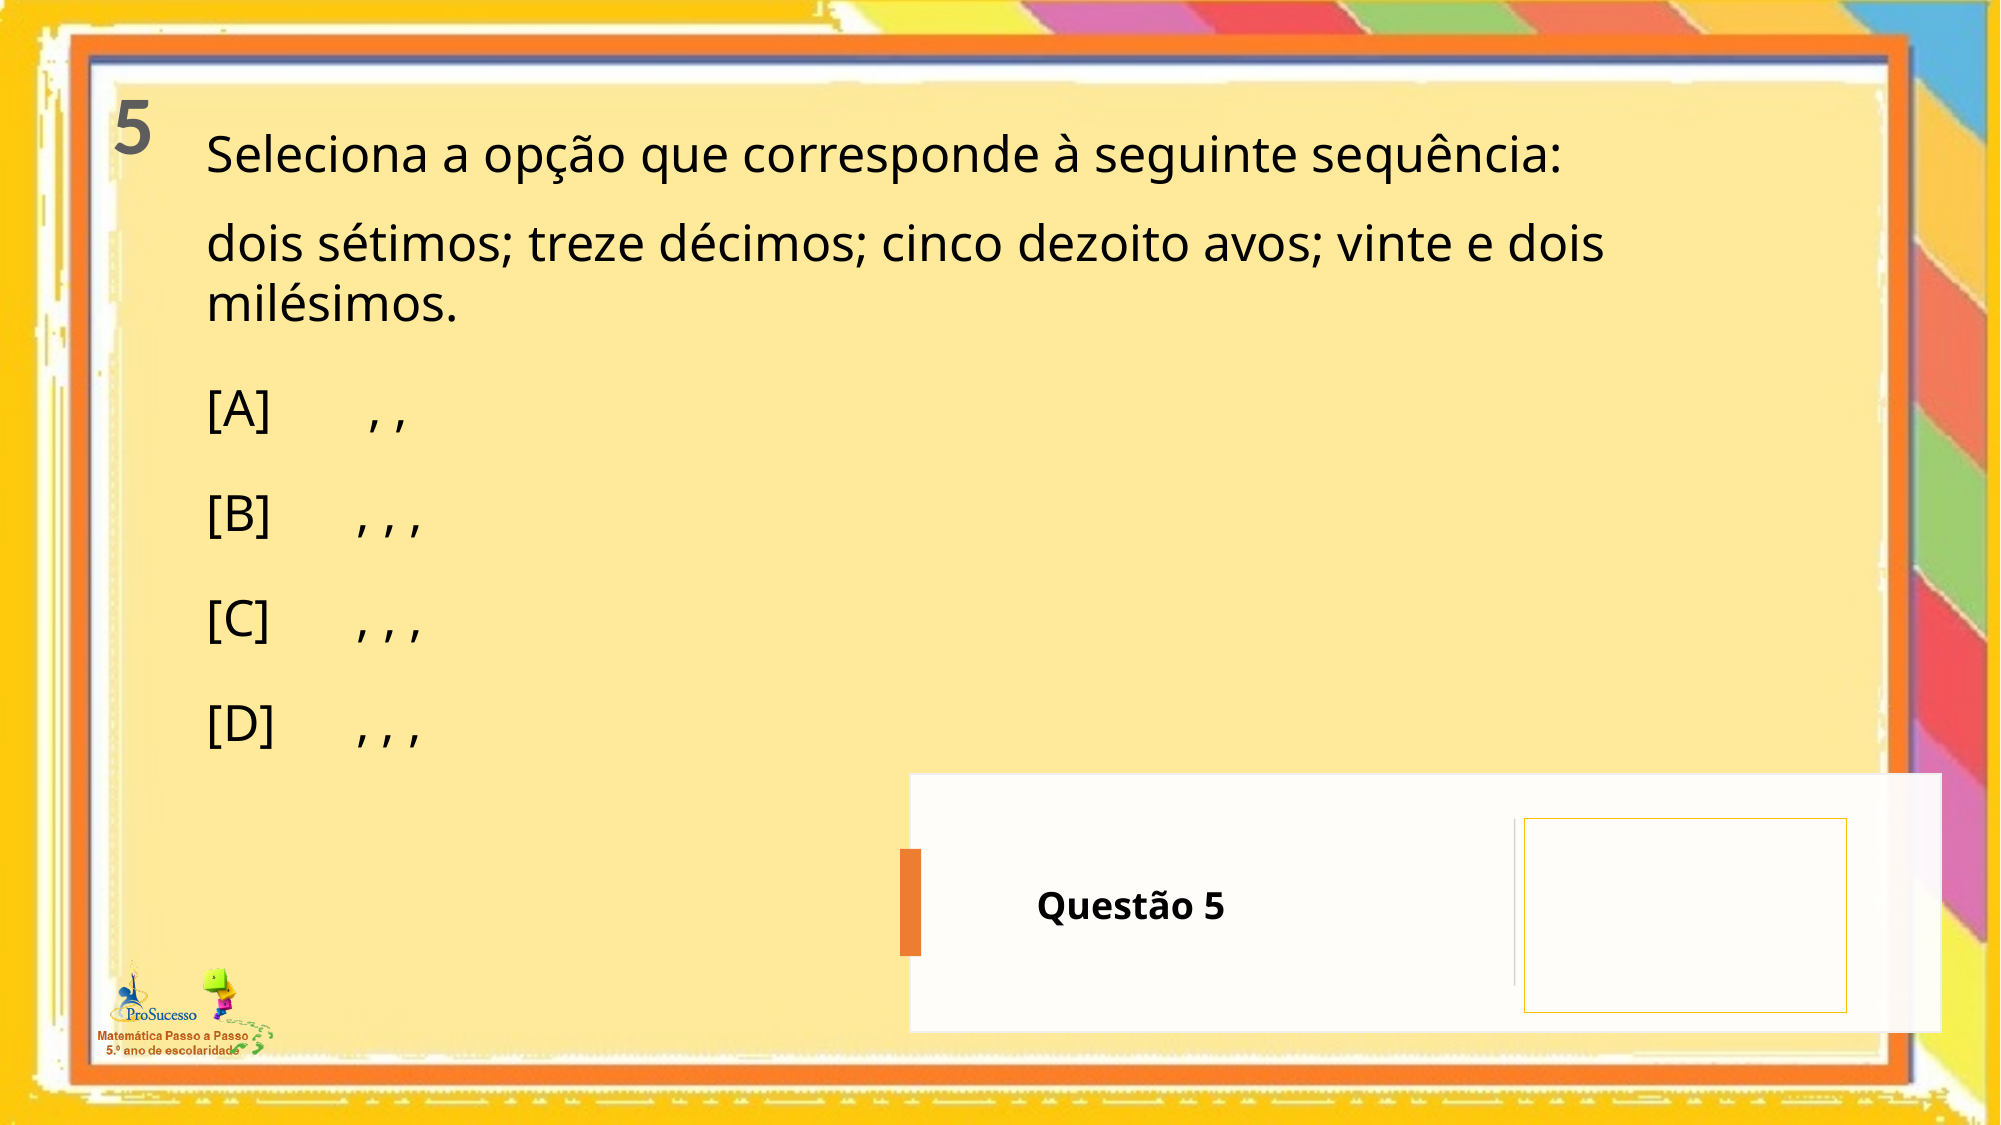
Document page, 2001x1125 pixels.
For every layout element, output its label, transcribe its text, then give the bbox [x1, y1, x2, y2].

text_box [0, 0, 2000, 1125]
text_box Questão 5 [1021, 871, 1241, 935]
text_box 5 [63, 63, 203, 179]
text_box [909, 773, 1942, 1033]
subtitle [1524, 818, 1847, 1013]
text_box [899, 848, 922, 957]
picture [84, 960, 277, 1072]
